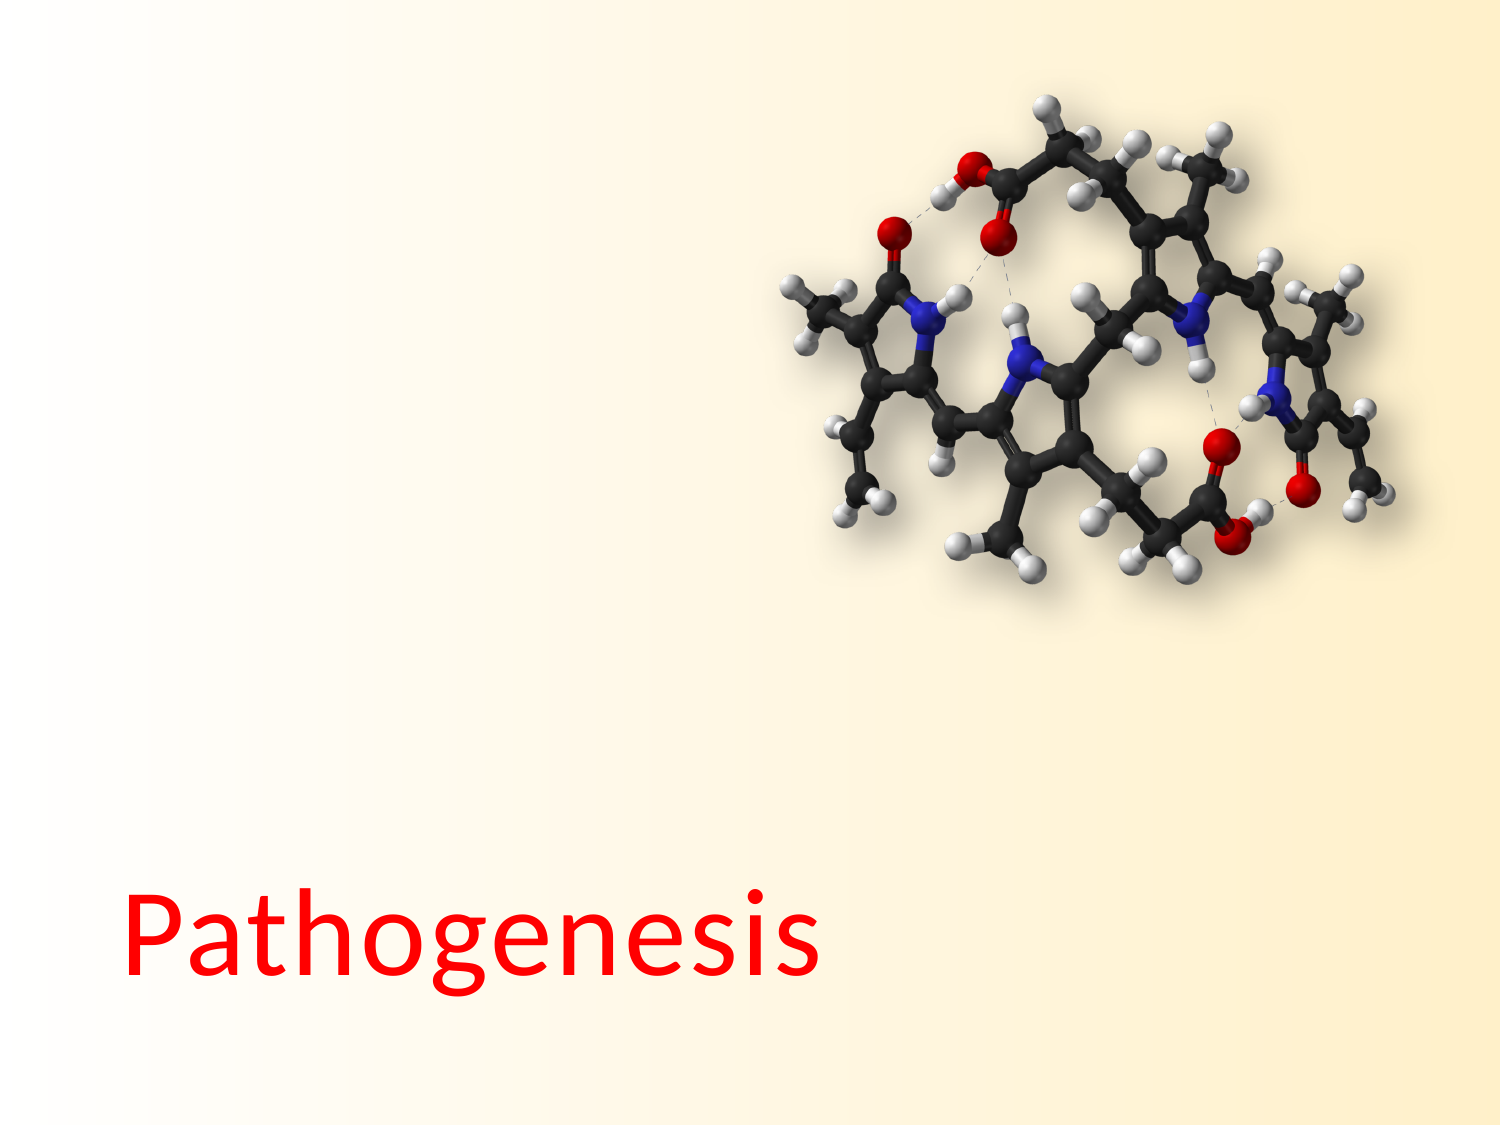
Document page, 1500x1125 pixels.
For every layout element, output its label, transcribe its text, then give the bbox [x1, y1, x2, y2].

picture [749, 65, 1425, 615]
text_box Pathogenesis [67, 830, 839, 1011]
